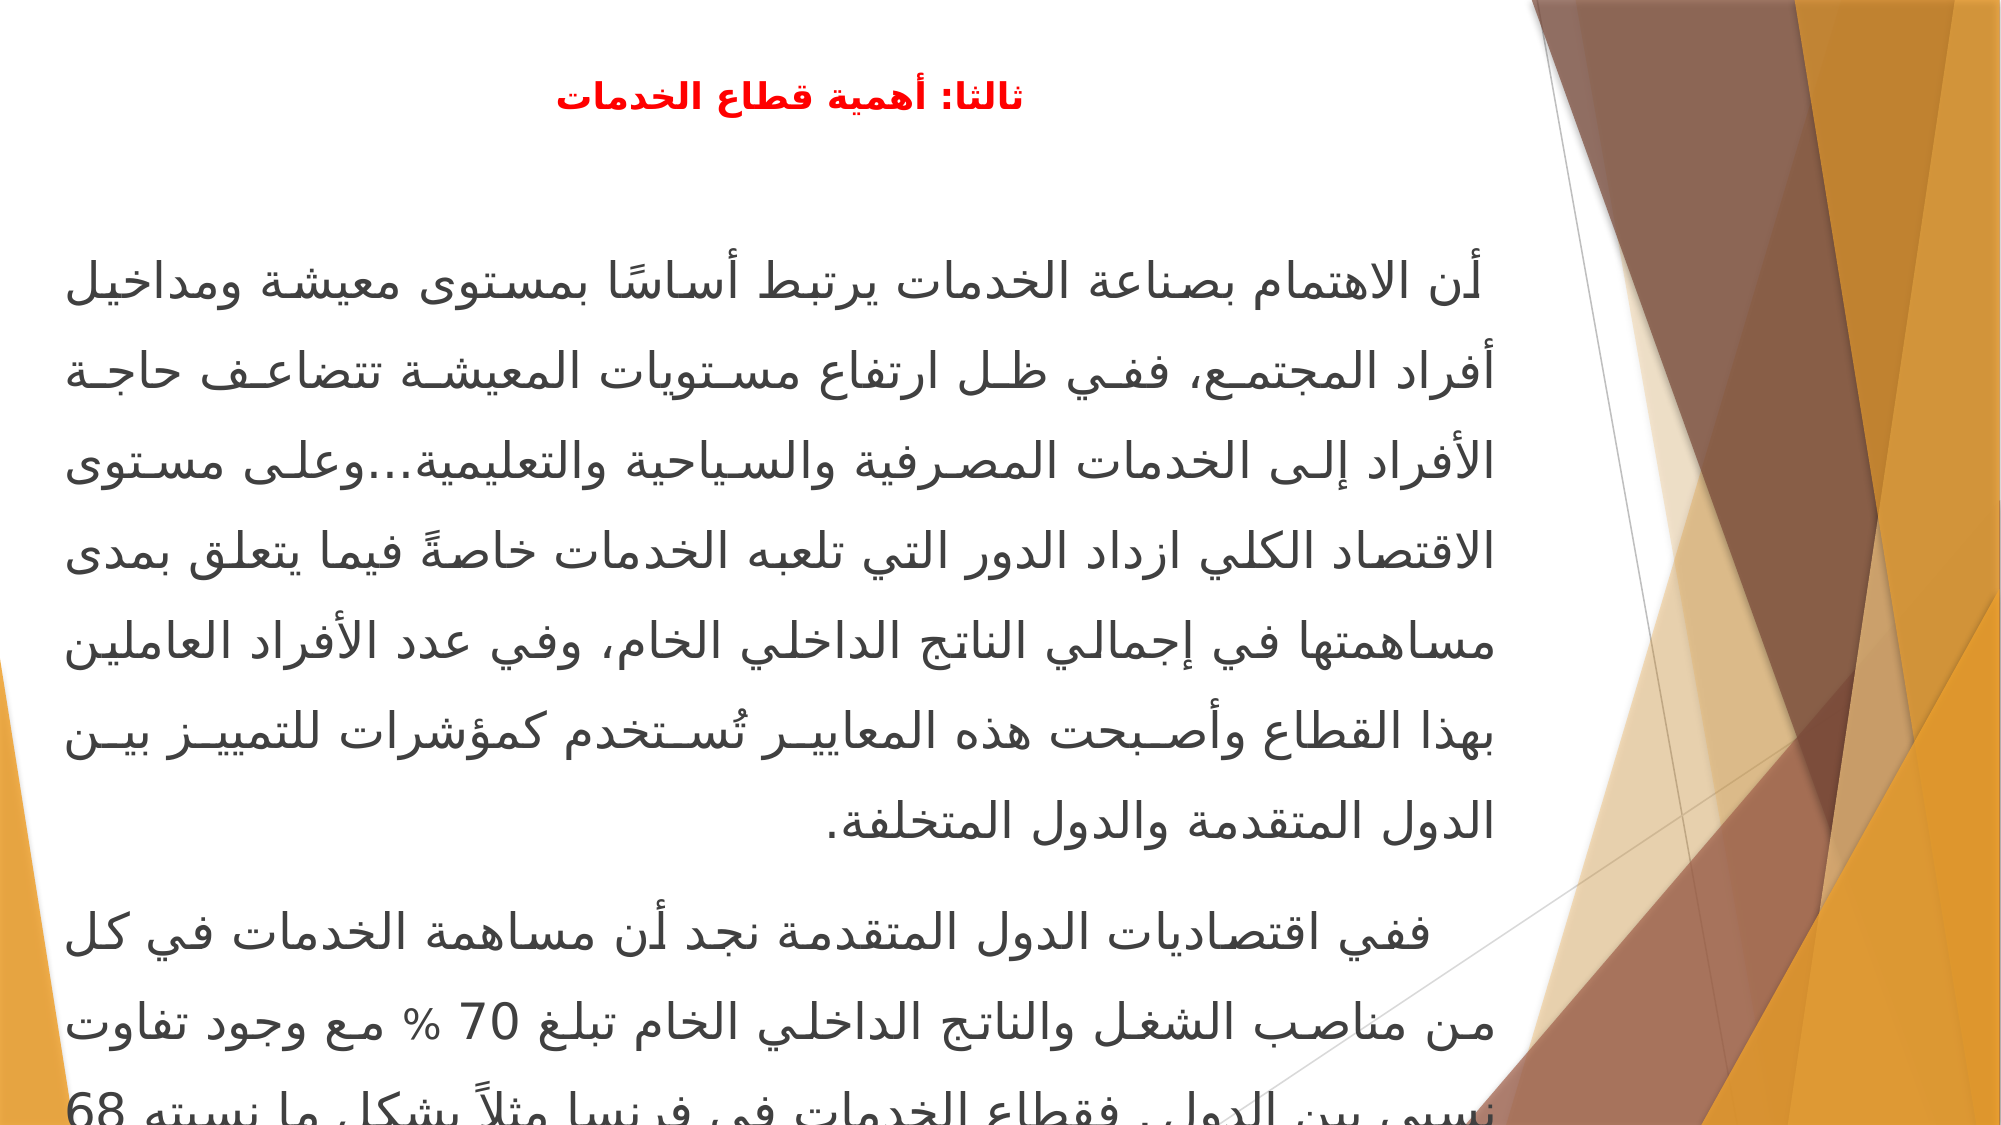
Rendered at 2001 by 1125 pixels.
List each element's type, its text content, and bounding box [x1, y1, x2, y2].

title ثالثا: أهمية قطاع الخدمات [84, 43, 1495, 171]
list أن الاهتمام بصناعة الخدمات يرتبط أساسًا بمستوى معيشة ومداخيل أفراد المجتمع، ففي ظل ارتفاع مستويات المعيشة تتضاعف حاجة الأفراد إلى الخدمات المصرفية والسياحية والتعليمية...وعلى مستوى الاقتصاد الكلي ازداد الدور التي تلعبه الخدمات خاصةً فيما يتعلق بمدى مساهمتها في إجمالي الناتج الداخلي الخام، وفي عدد الأفراد العاملين بهذا القطاع وأصبحت هذه المعايير تُستخدم كمؤشرات للتمييز بين الدول المتقدمة والدول المتخلفة. ففي اقتصاديات الدول المتقدمة نجد أن مساهمة الخدمات في كل من مناصب الشغل والناتج الداخلي الخام تبلغ 70 % مع وجود تفاوت نسبي بين الدول . فقطاع الخدمات في فرنسا مثلاً يشكل ما نسبته 68 % من المنشآت، ويستحوذ على ما نسبته 71 % من اليد العاملة في الاقتصاد. [49, 211, 1512, 1095]
